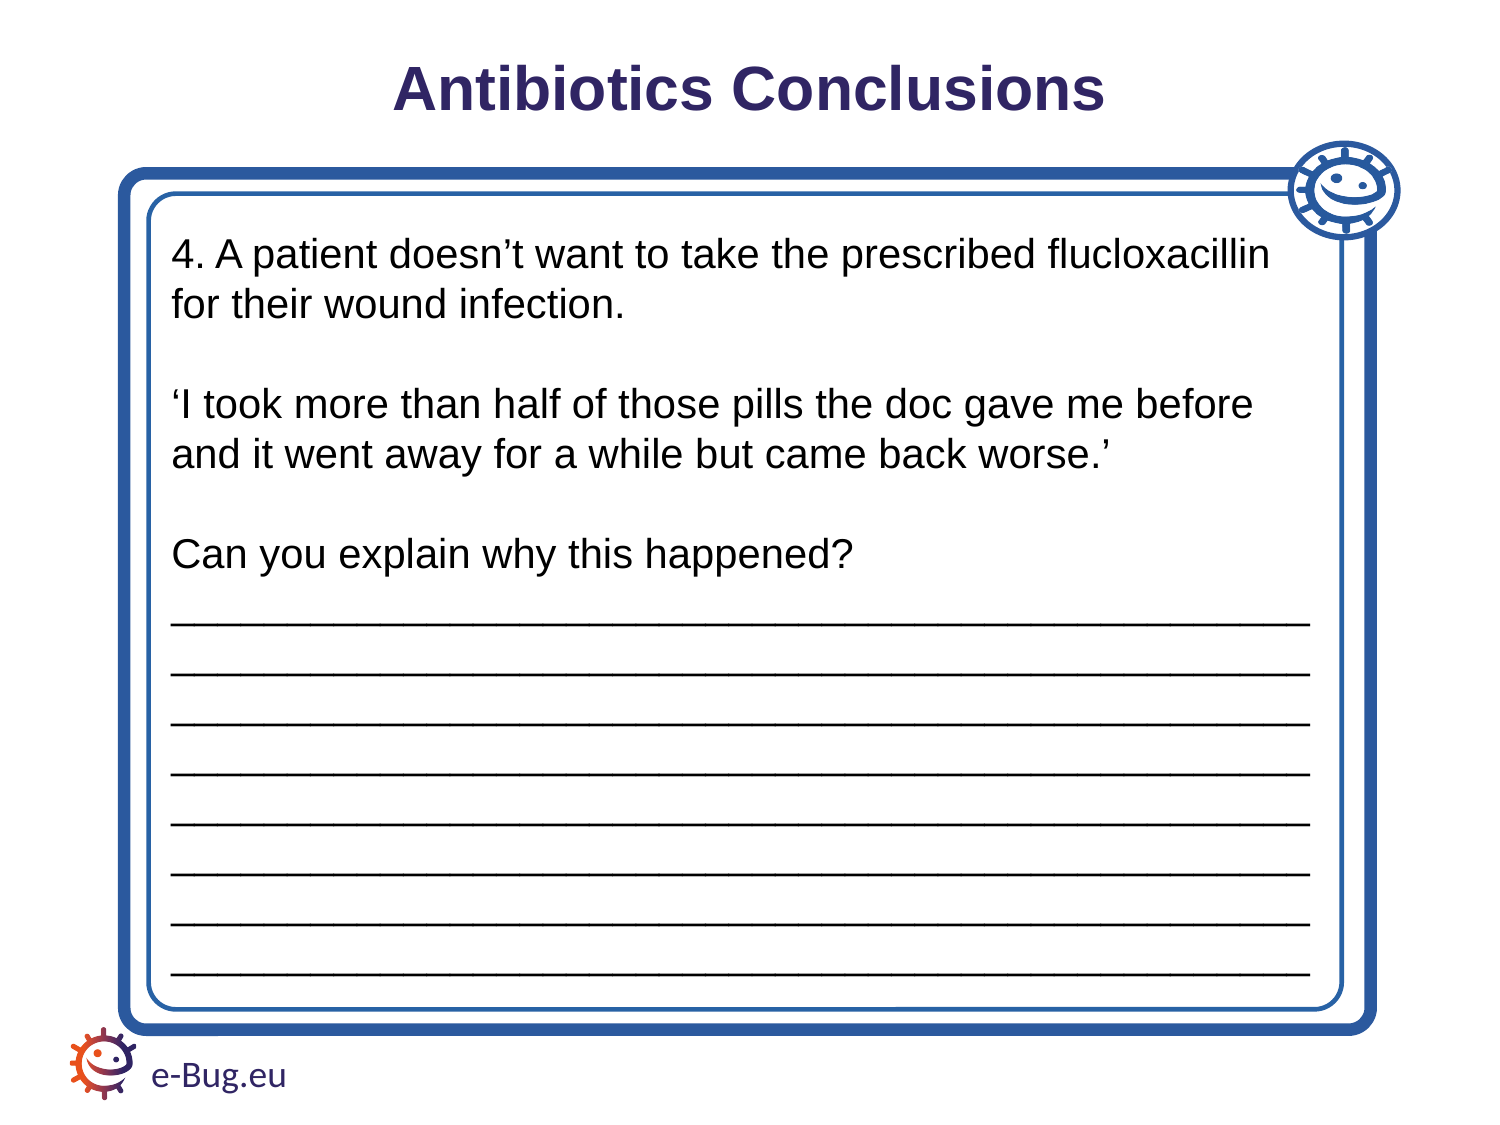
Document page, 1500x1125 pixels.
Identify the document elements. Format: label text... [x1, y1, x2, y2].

text_box [1324, 234, 1364, 238]
text_box [1290, 170, 1296, 211]
footer e-Bug.eu [136, 1042, 643, 1103]
text_box [1324, 143, 1364, 147]
text_box [1392, 169, 1398, 212]
text_box Antibiotics Conclusions [103, 21, 1397, 158]
picture [69, 1027, 137, 1103]
picture [1296, 147, 1392, 234]
text_box [124, 173, 1371, 1030]
